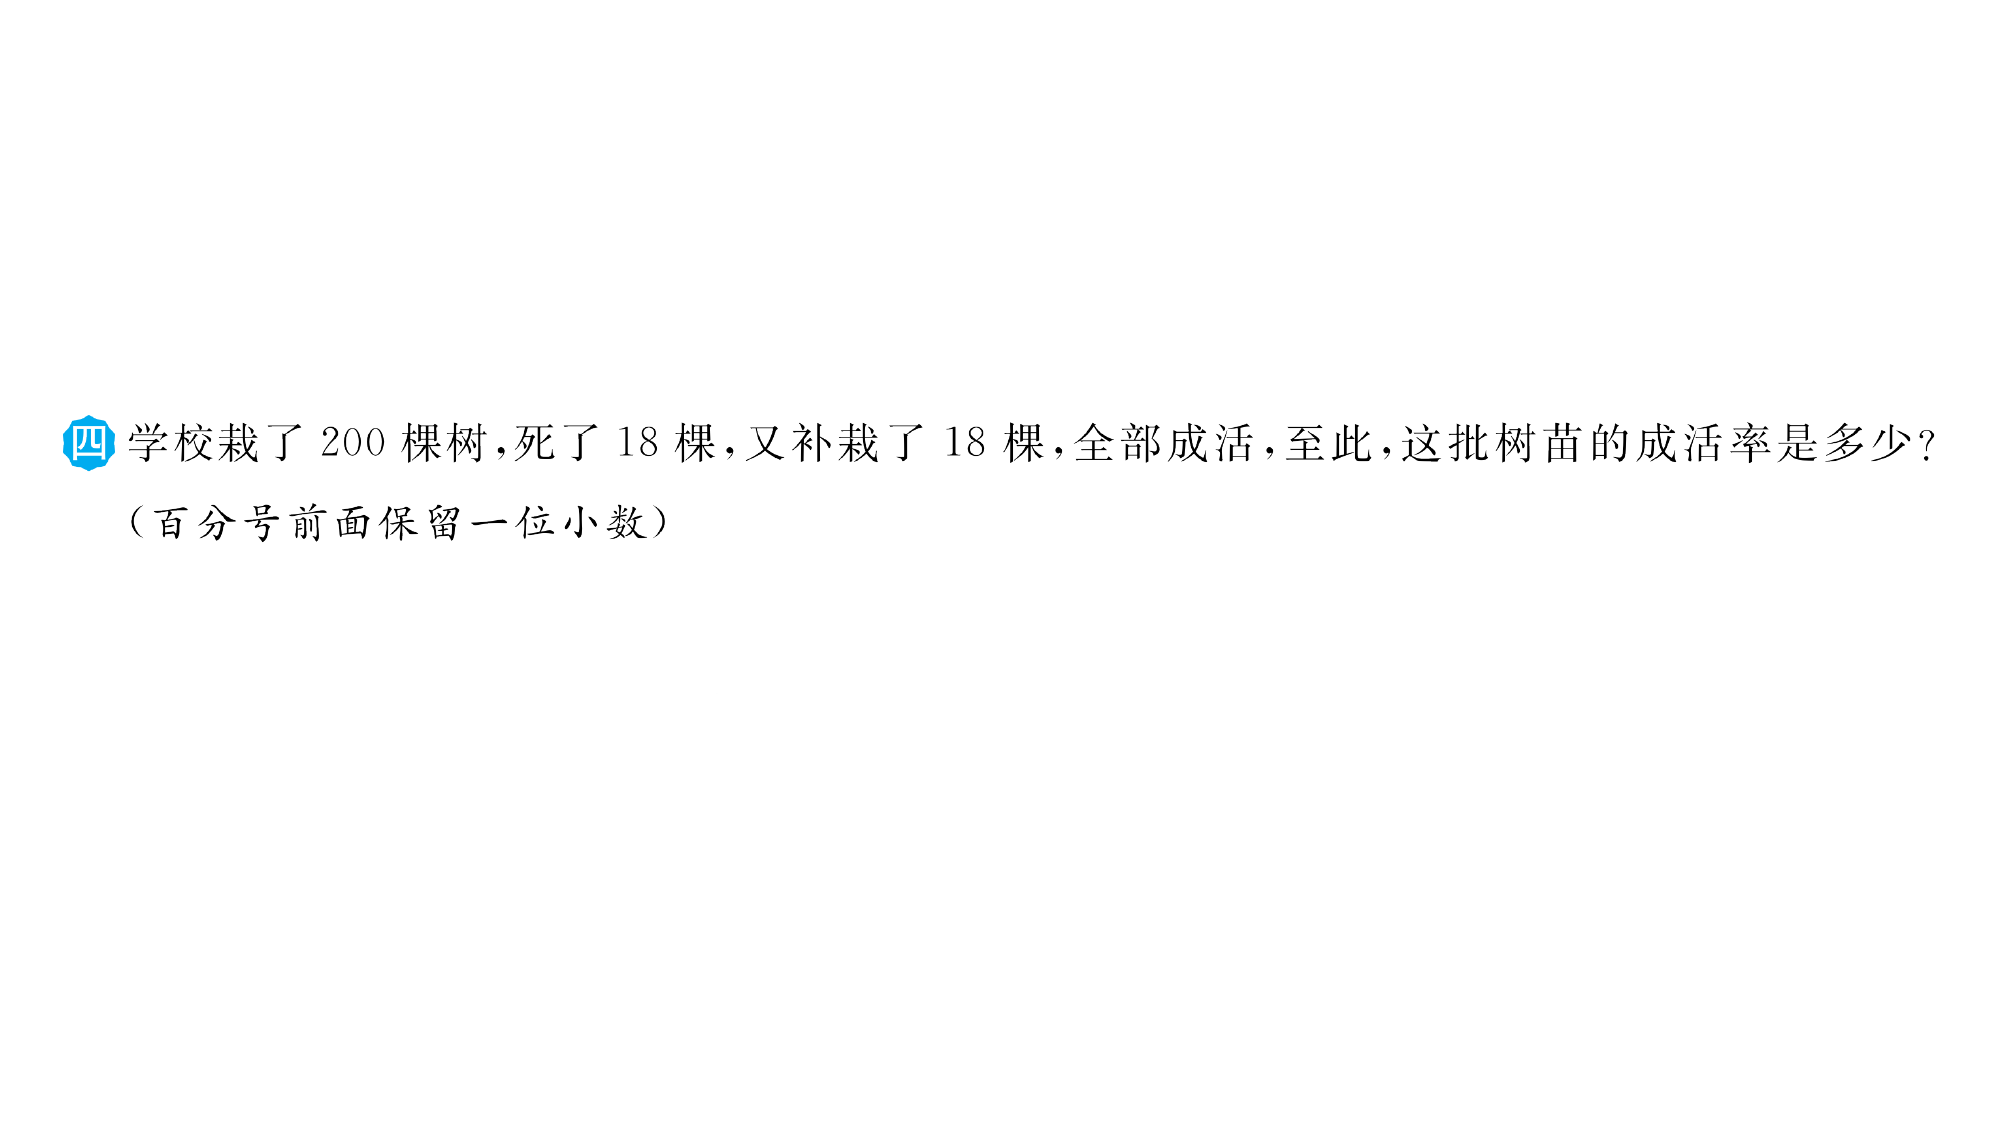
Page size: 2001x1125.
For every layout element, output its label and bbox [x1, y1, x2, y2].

picture [58, 388, 1949, 777]
